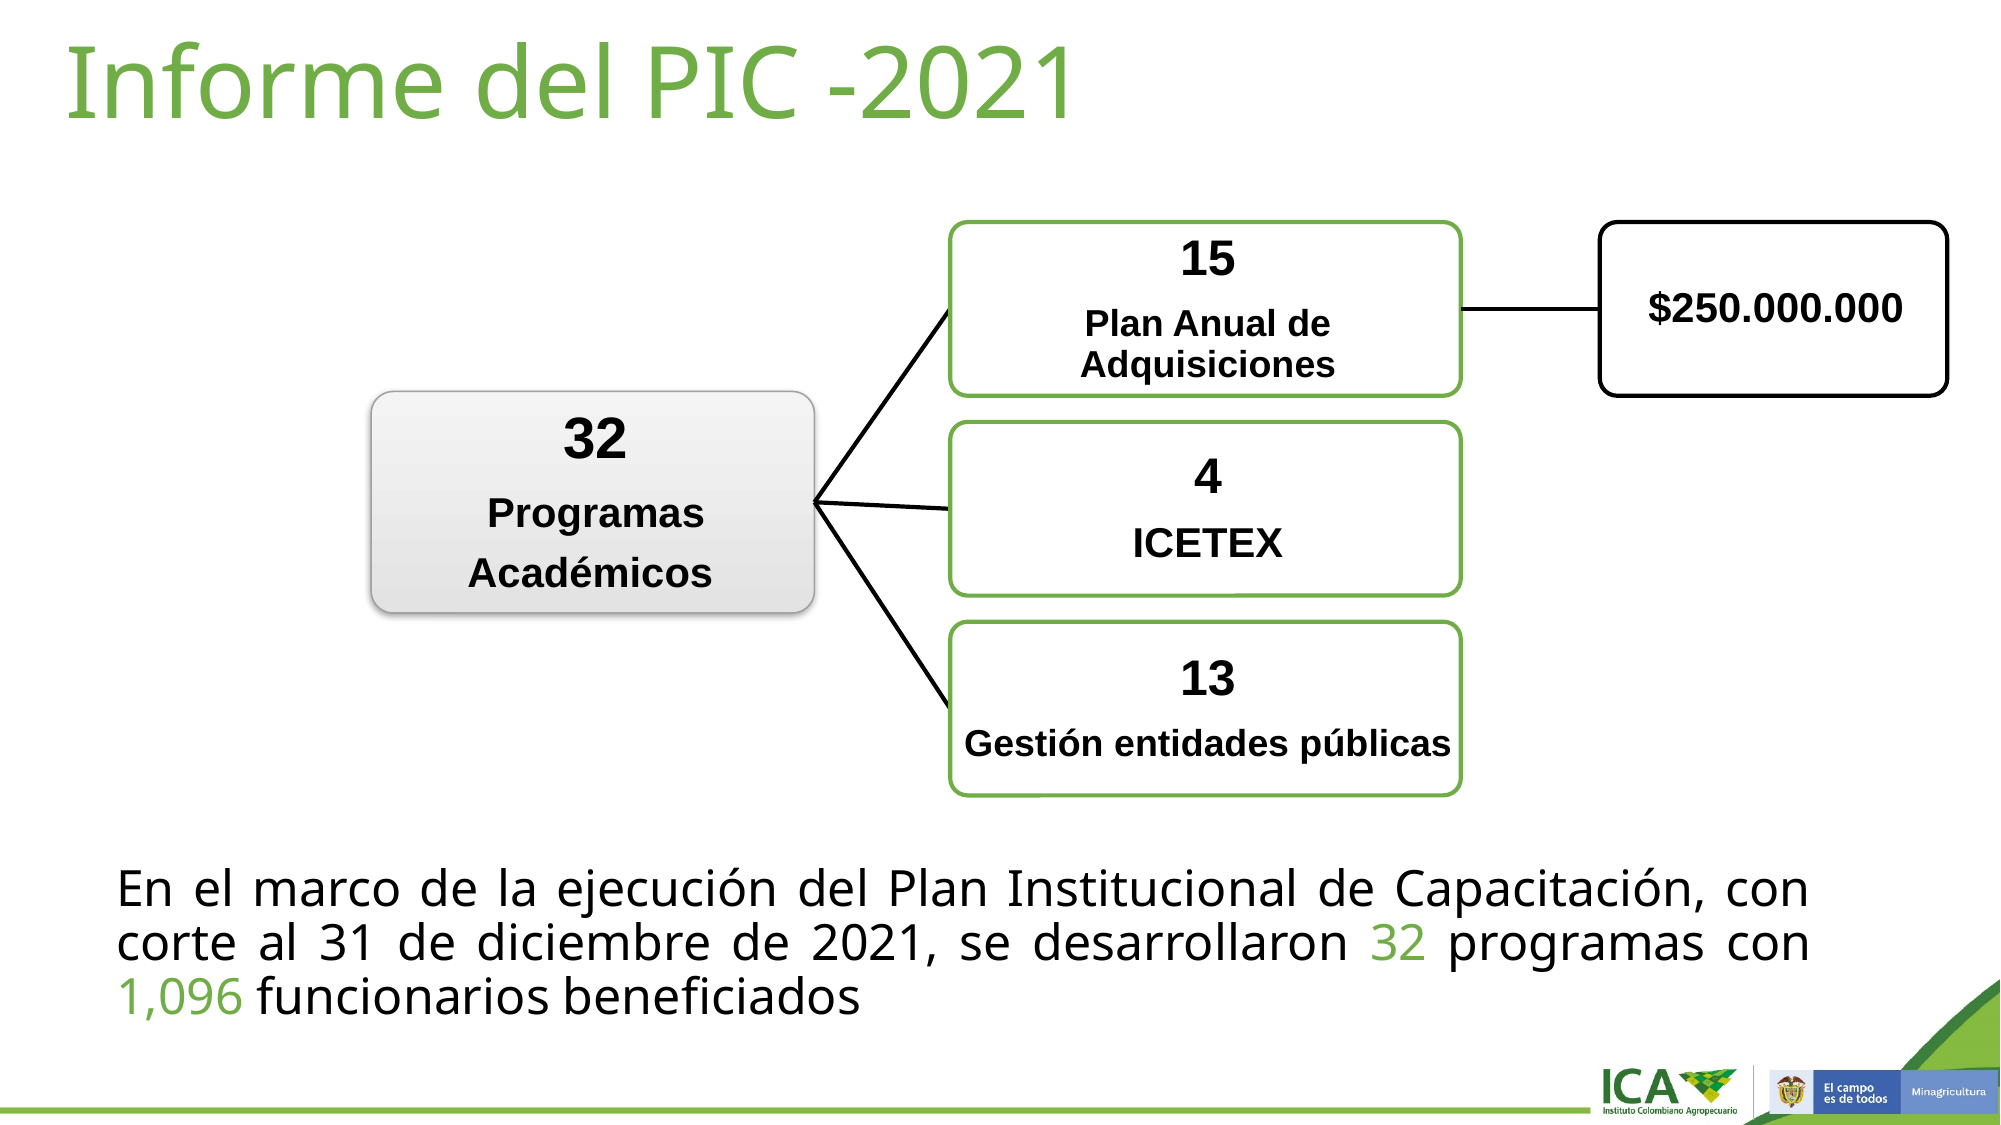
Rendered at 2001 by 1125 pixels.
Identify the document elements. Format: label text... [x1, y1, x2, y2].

picture [0, 0, 2000, 1125]
text_box Informe del PIC -2021 [0, 25, 1440, 298]
text_box En el marco de la ejecución del Plan Institucional de Capacitación, con corte al 31 de diciembre de 2021, se desarrollaron 32 programas con 1,096 funcionarios beneficiados [101, 856, 1827, 1125]
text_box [366, 201, 1949, 816]
